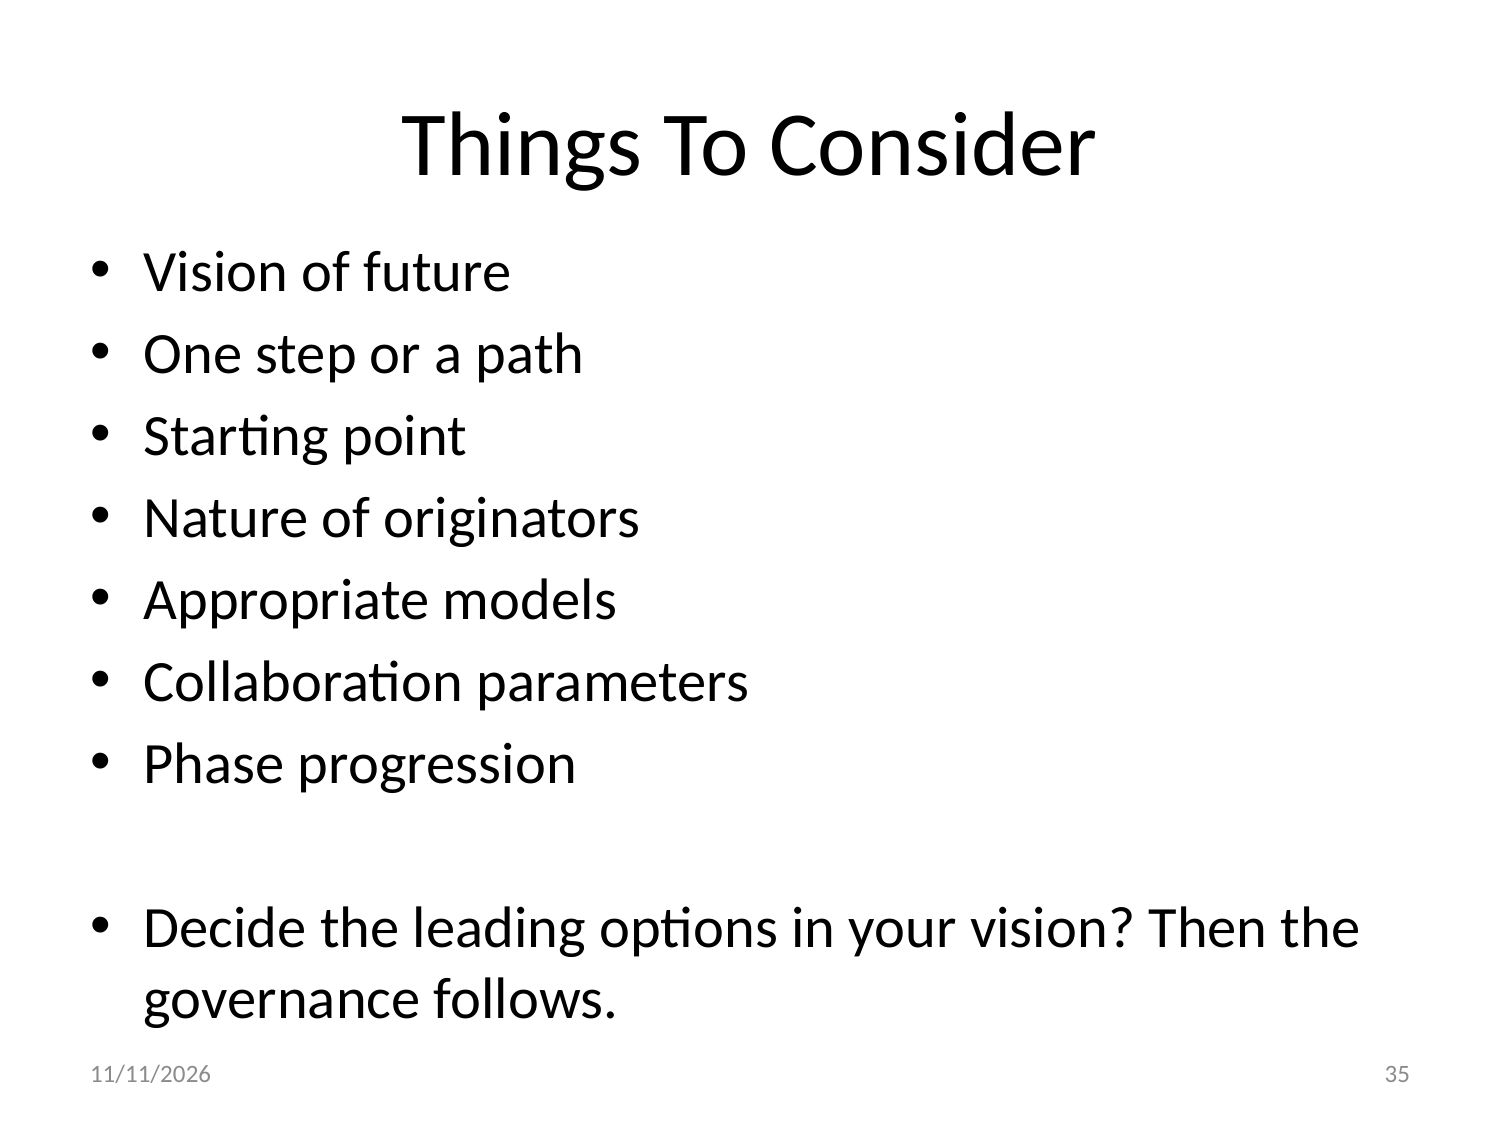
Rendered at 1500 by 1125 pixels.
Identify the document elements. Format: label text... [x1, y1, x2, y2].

list Vision of future One step or a path Starting point Nature of originators Appropriate models Collaboration parameters Phase progression Decide the leading options in your vision? Then the governance follows. [75, 224, 1425, 1043]
slide_number 35 [1074, 1042, 1425, 1103]
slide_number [75, 1042, 425, 1103]
title Things To Consider [75, 45, 1425, 224]
